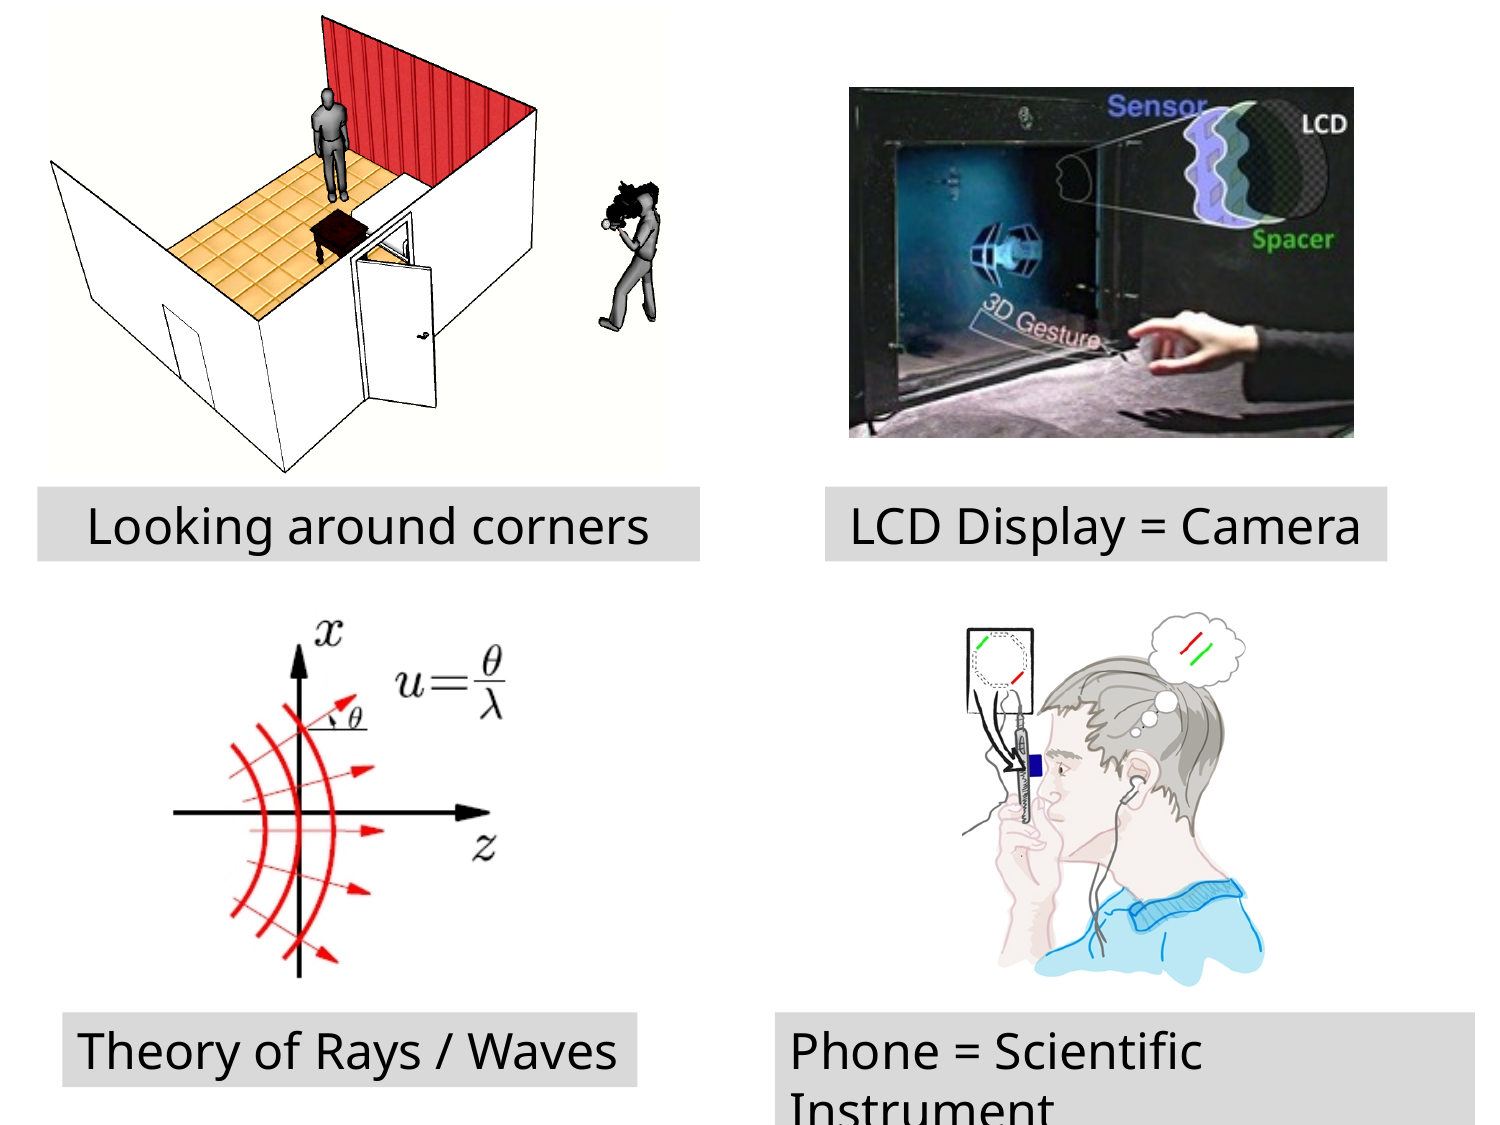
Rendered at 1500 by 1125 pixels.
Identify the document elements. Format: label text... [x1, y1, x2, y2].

picture [849, 87, 1354, 438]
text_box Phone = Scientific Instrument [774, 1012, 1475, 1125]
picture [962, 612, 1271, 992]
text_box Looking around corners [37, 486, 700, 562]
picture [149, 574, 529, 1009]
picture [49, 12, 667, 476]
text_box Theory of Rays / Waves [62, 1012, 638, 1088]
text_box LCD Display = Camera [825, 486, 1388, 562]
